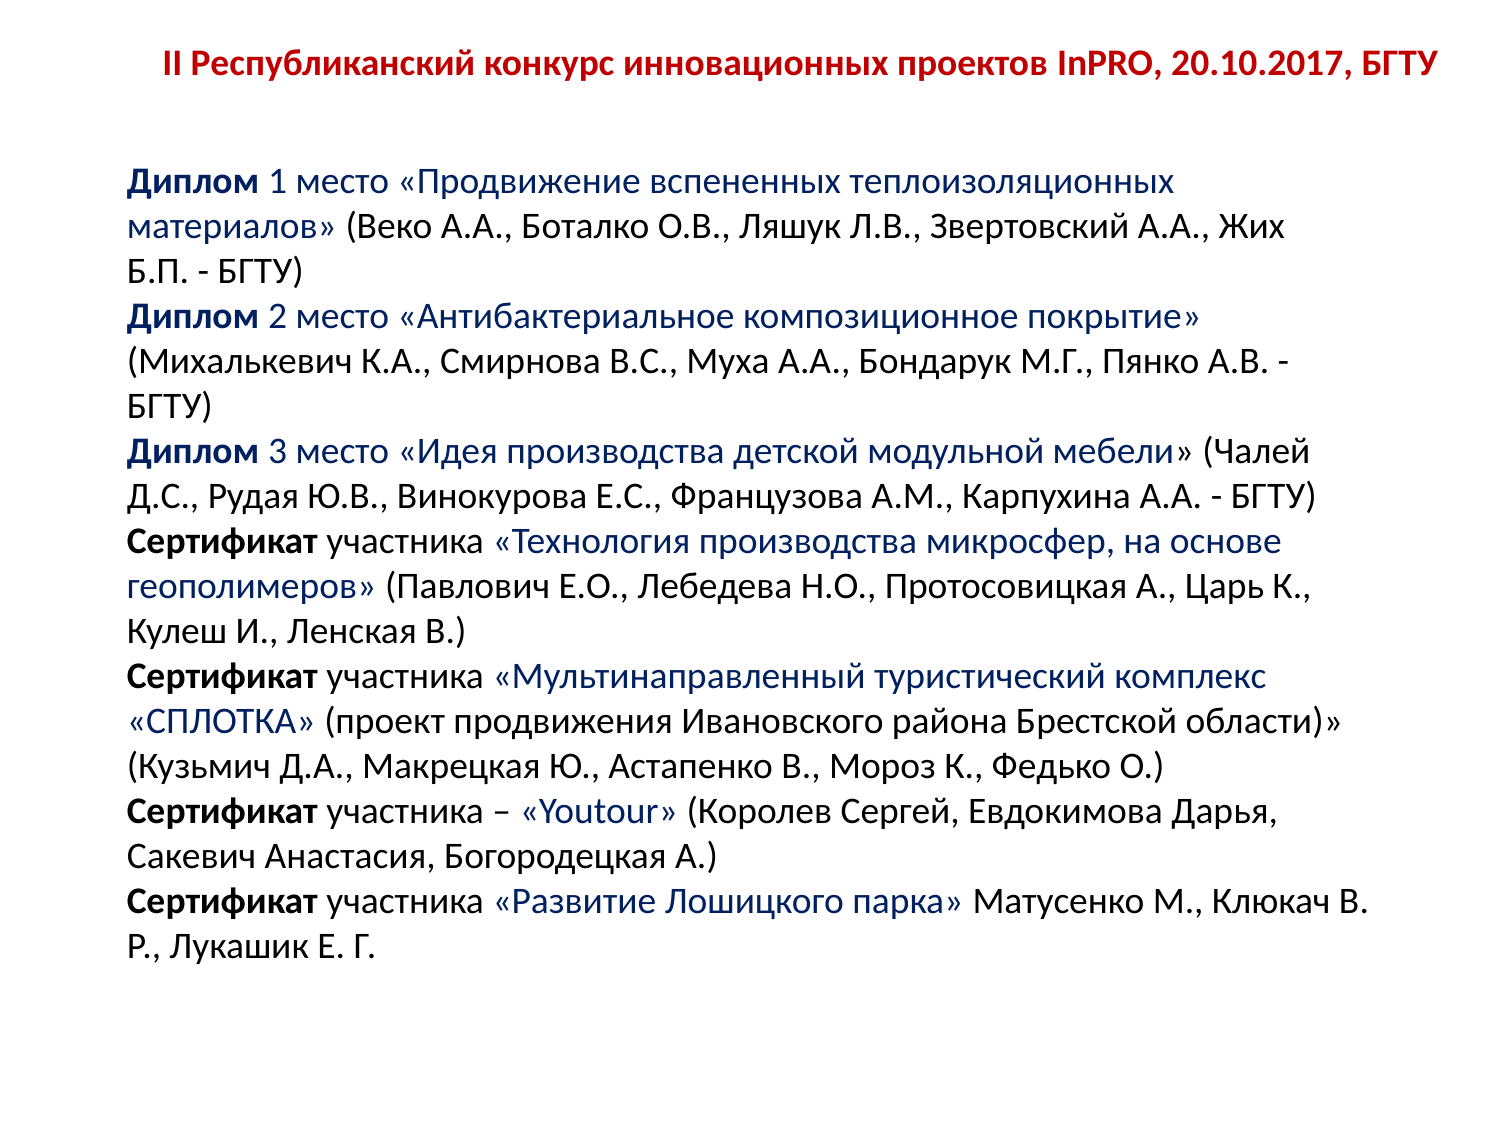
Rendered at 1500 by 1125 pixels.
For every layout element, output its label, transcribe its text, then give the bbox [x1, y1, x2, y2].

text_box Диплом 1 место «Продвижение вспененных теплоизоляционных материалов» (Веко А.А., Боталко О.В., Ляшук Л.В., Звертовский А.А., Жих Б.П. - БГТУ) Диплом 2 место «Антибактериальное композиционное покрытие» (Михалькевич К.А., Смирнова В.С., Муха А.А., Бондарук М.Г., Пянко А.В. - БГТУ) Диплом 3 место «Идея производства детской модульной мебели» (Чалей Д.С., Рудая Ю.В., Винокурова Е.С., Французова А.М., Карпухина А.А. - БГТУ) Сертификат участника «Технология производства микросфер, на основе геополимеров» (Павлович Е.О., Лебедева Н.О., Протосовицкая А., Царь К., Кулеш И., Ленская В.) Сертификат участника «Мультинаправленный туристический комплекс «СПЛОТКА» (проект продвижения Ивановского района Брестской области)» (Кузьмич Д.А., Макрецкая Ю., Астапенко В., Мороз К., Федько О.) Сертификат участника – «Youtour» (Королев Сергей, Евдокимова Дарья, Сакевич Анастасия, Богородецкая А.) Сертификат участника «Развитие Лошицкого парка» Матусенко М., Клюкач В. Р., Лукашик Е. Г. [112, 148, 1388, 974]
text_box II Республиканский конкурс инновационных проектов InPRO, 20.10.2017, БГТУ [147, 30, 1495, 91]
